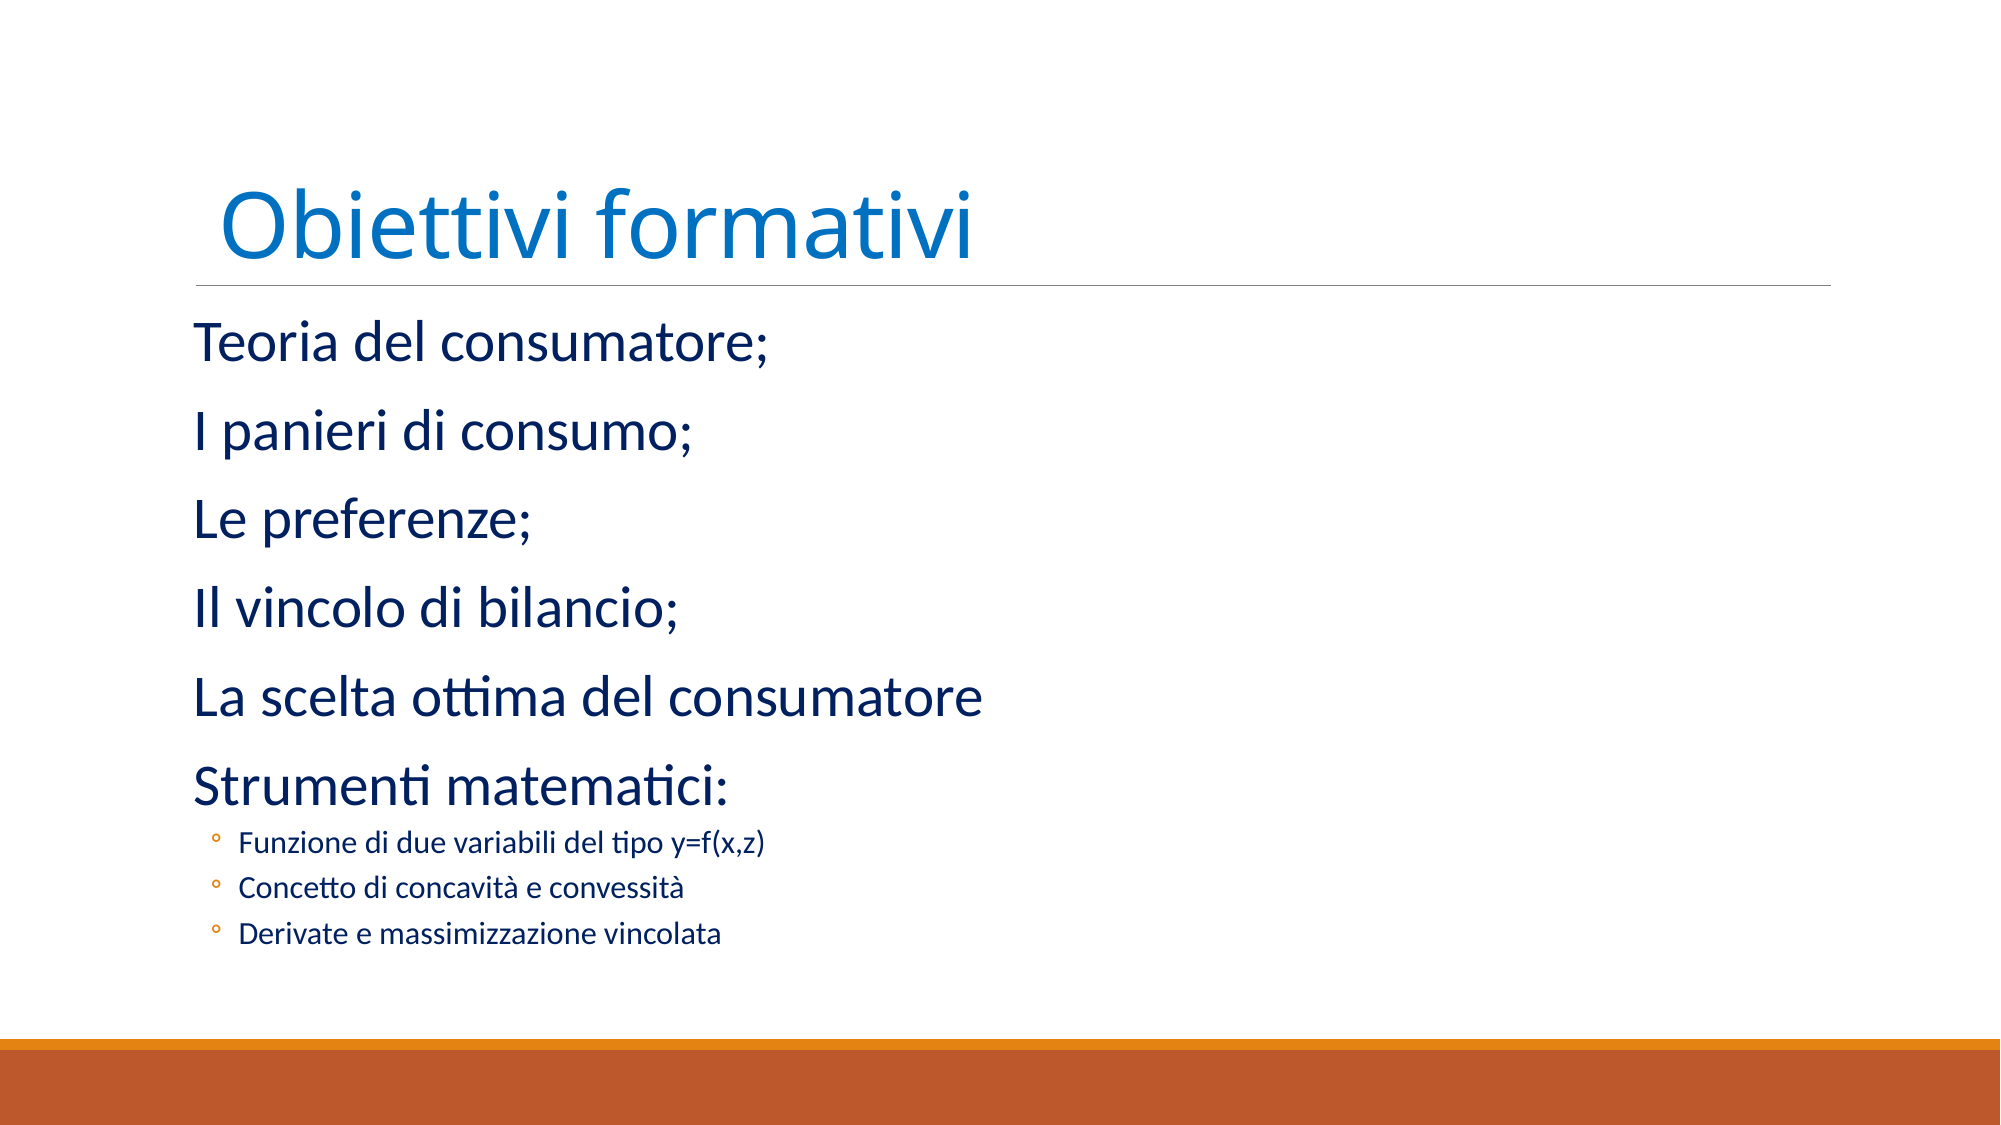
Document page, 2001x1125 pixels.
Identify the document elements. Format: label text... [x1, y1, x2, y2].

list Teoria del consumatore; I panieri di consumo; Le preferenze; Il vincolo di bilancio; La scelta ottima del consumatore Strumenti matematici: Funzione di due variabili del tipo y=f(x,z) Concetto di concavità e convessità Derivate e massimizzazione vincolata [180, 302, 1830, 963]
title Obiettivi formativi [180, 47, 1830, 285]
